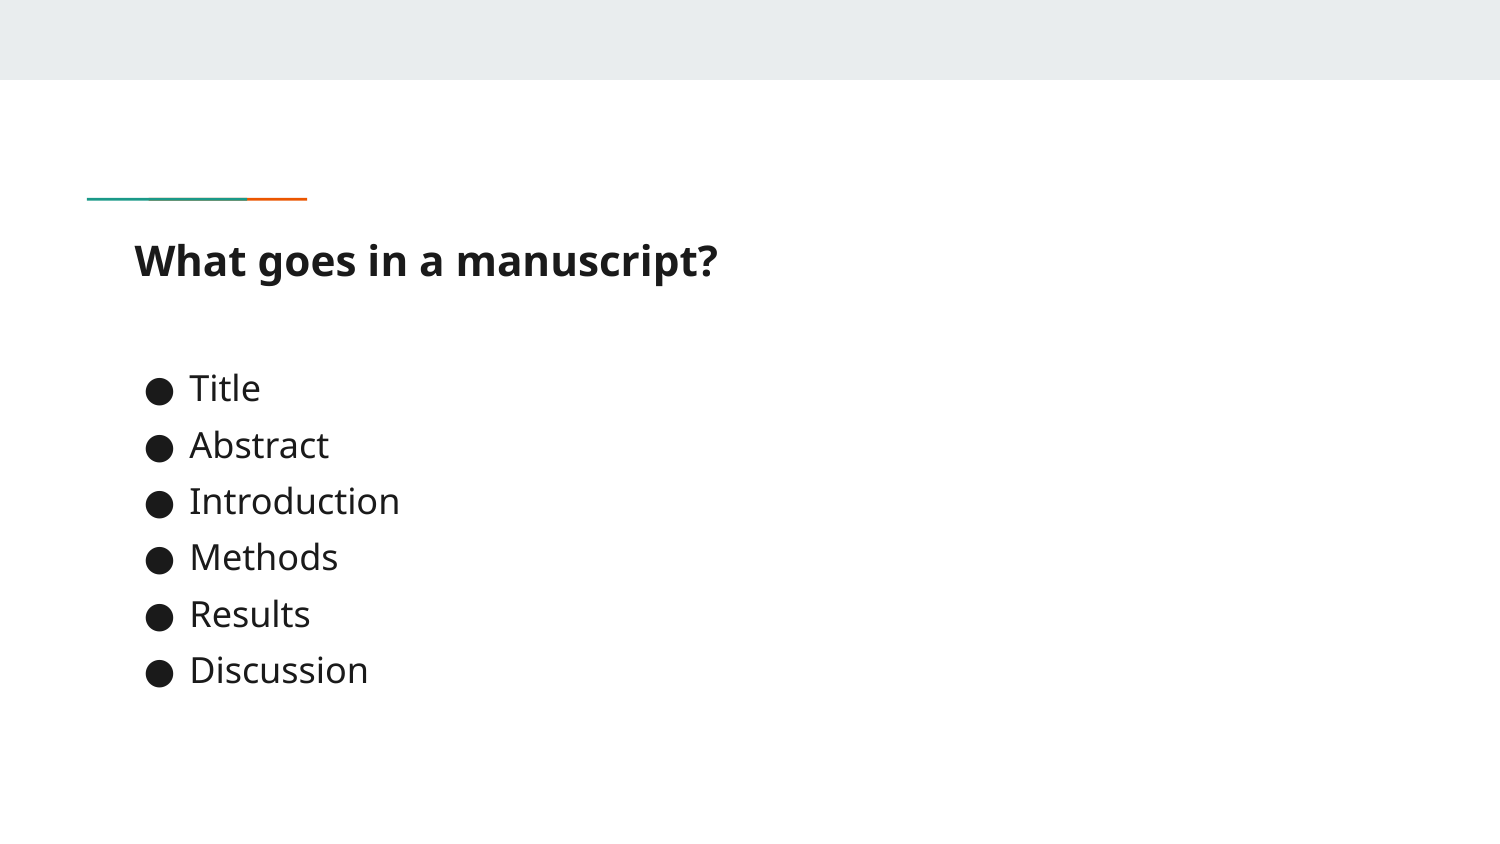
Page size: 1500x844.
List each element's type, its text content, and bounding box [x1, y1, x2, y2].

title What goes in a manuscript? [119, 216, 1381, 305]
list Title Abstract Introduction Methods Results Discussion [119, 341, 1381, 712]
